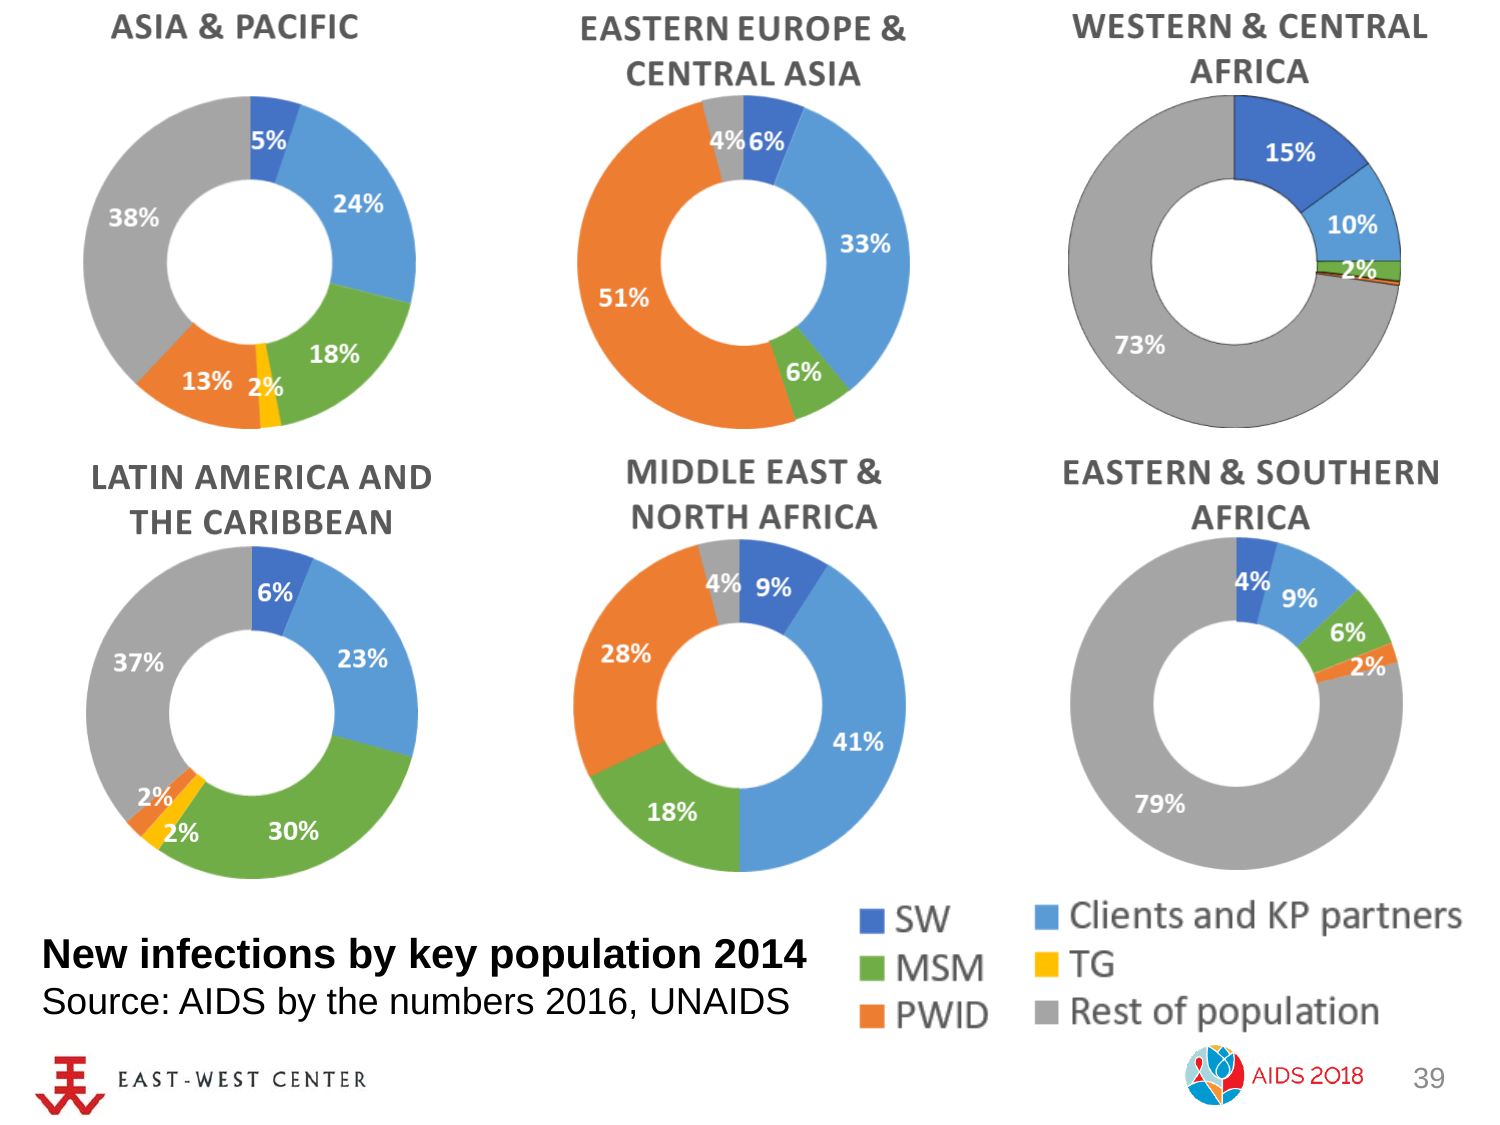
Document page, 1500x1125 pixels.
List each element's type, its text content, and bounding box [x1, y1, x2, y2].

picture [0, 0, 1488, 1052]
slide_number 39 [1185, 1052, 1461, 1107]
text_box New infections by key population 2014 Source: AIDS by the numbers 2016, UNAIDS [26, 919, 823, 1030]
picture [23, 1048, 374, 1117]
